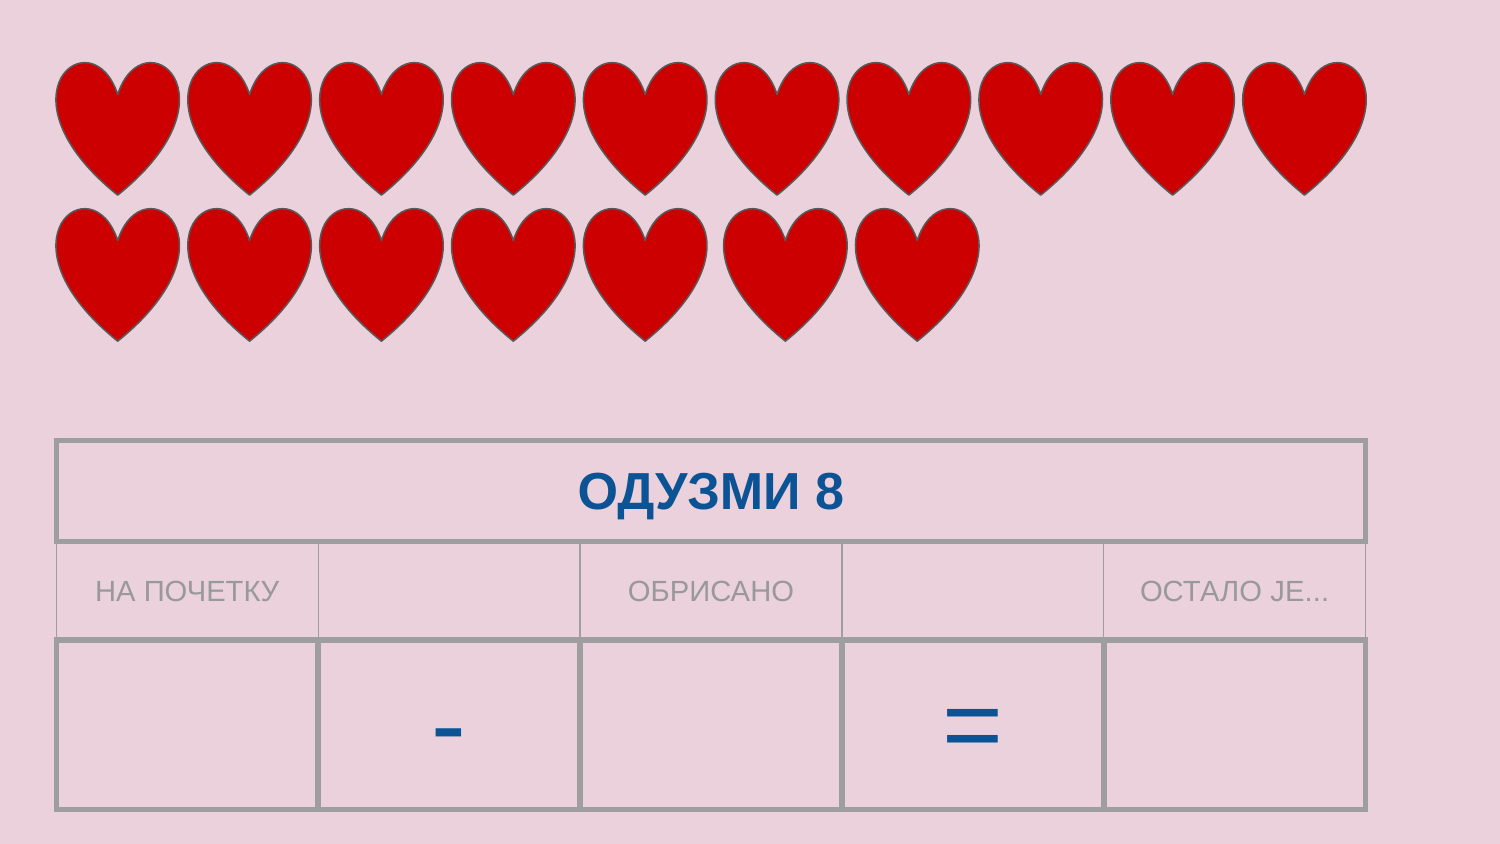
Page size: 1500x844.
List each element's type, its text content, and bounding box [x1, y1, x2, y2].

text_box [55, 208, 180, 342]
text_box [715, 62, 839, 196]
text_box [583, 62, 707, 196]
text_box [451, 208, 576, 342]
text_box [847, 62, 971, 196]
text_box [319, 62, 444, 196]
text_box [855, 208, 980, 342]
text_box [1110, 62, 1235, 196]
table_cell [1107, 643, 1363, 807]
table_header ОДУЗМИ 8 [59, 443, 1363, 539]
table_cell [319, 544, 579, 637]
table_cell [59, 643, 315, 807]
table_cell [583, 643, 839, 807]
table_cell ОБРИСАНО [581, 544, 841, 637]
text_box [978, 62, 1103, 196]
text_box [583, 208, 707, 342]
table_cell НА ПОЧЕТКУ [57, 544, 318, 637]
text_box [187, 208, 312, 342]
text_box [1242, 62, 1367, 196]
text_box [187, 62, 312, 196]
table_cell = [845, 643, 1101, 807]
text_box [319, 208, 444, 342]
table_cell [843, 544, 1103, 637]
text_box [723, 208, 848, 342]
text_box [451, 62, 576, 196]
text_box [55, 62, 180, 196]
table_cell - [321, 643, 577, 807]
table_cell ОСТАЛО ЈЕ... [1104, 544, 1365, 637]
